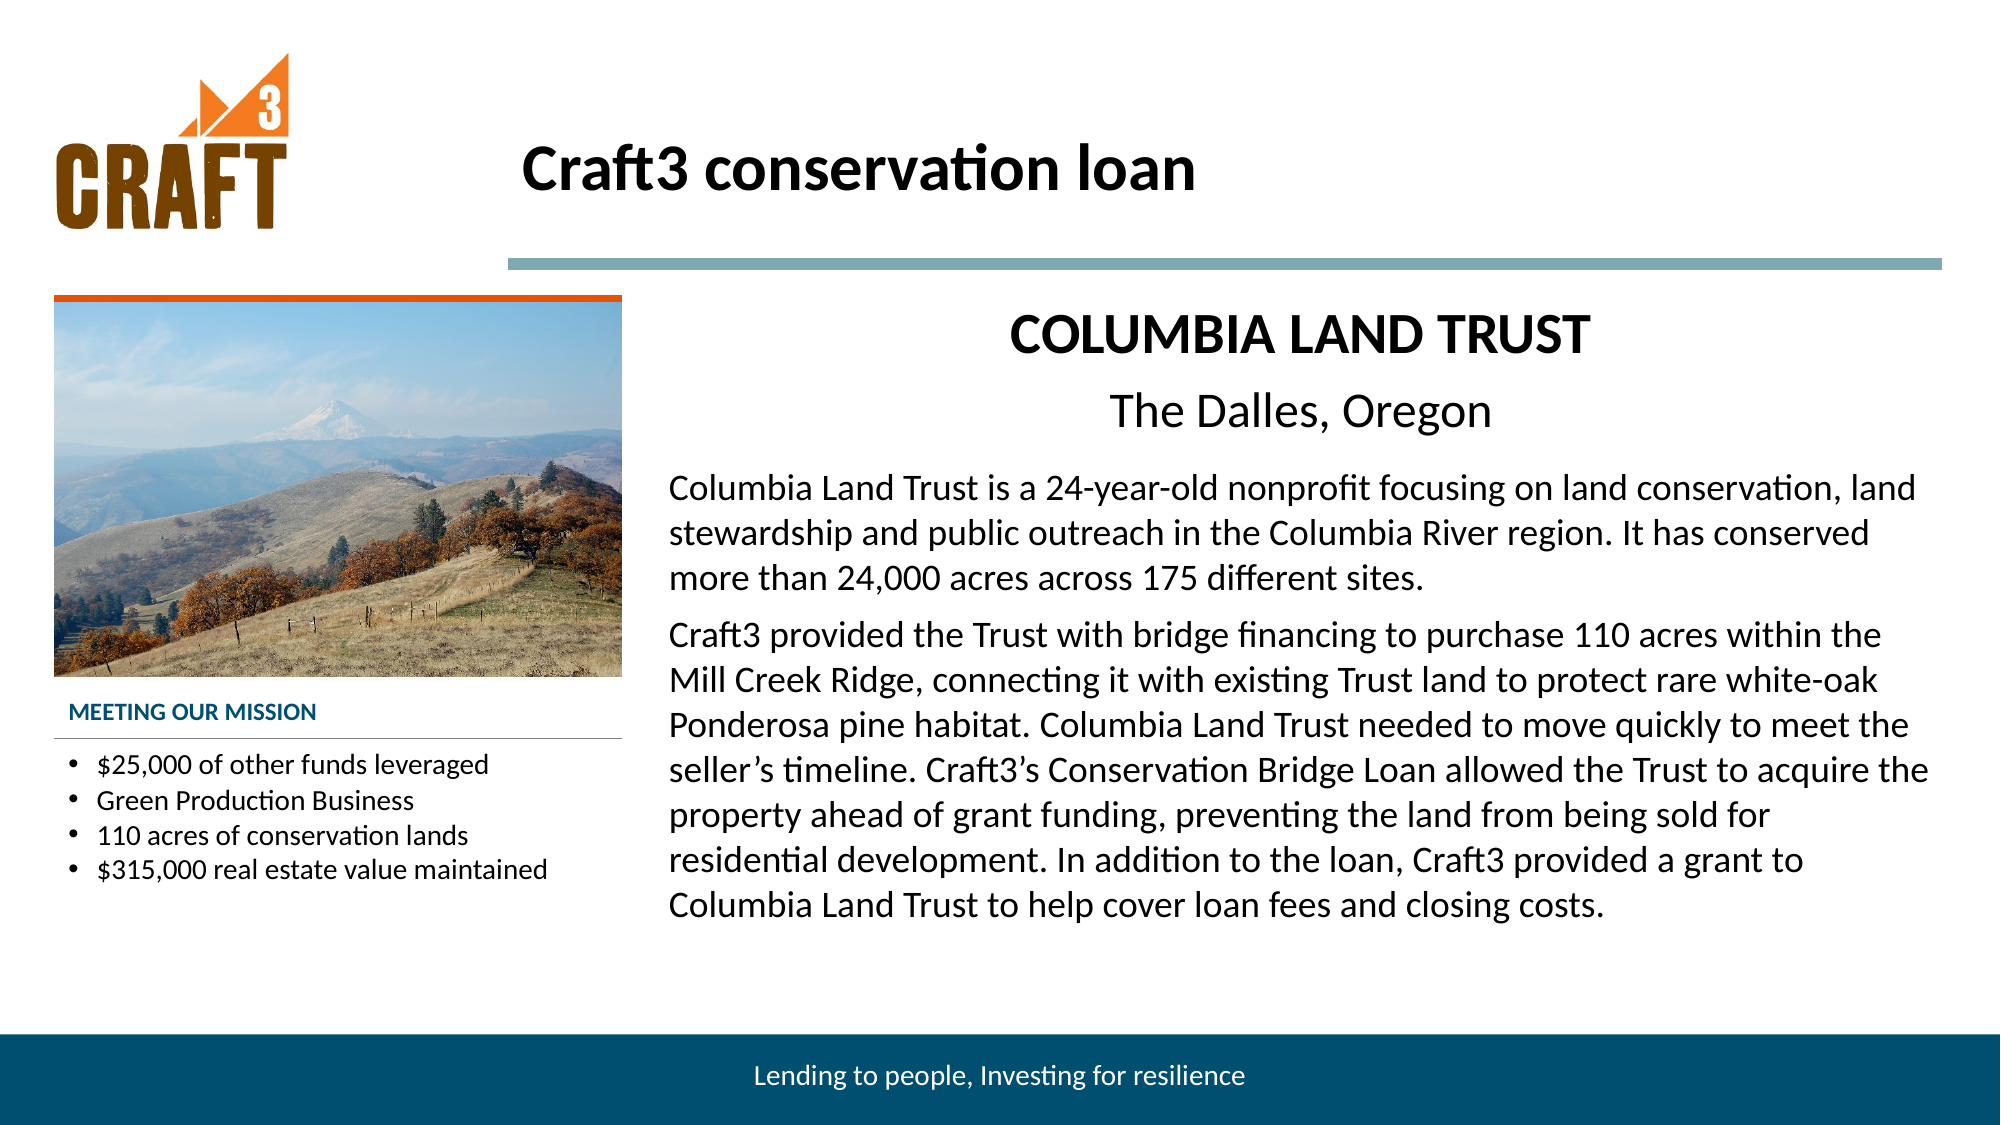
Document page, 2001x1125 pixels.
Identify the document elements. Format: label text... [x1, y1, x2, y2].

picture [53, 299, 622, 677]
text_box $25,000 of other funds leveraged Green Production Business 110 acres of conservation lands $315,000 real estate value maintained [53, 739, 622, 893]
text_box COLUMBIA LAND TRUST The Dalles, Oregon Columbia Land Trust is a 24-year-old nonprofit focusing on land conservation, land stewardship and public outreach in the Columbia River region. It has conserved more than 24,000 acres across 175 different sites. Craft3 provided the Trust with bridge financing to purchase 110 acres within the Mill Creek Ridge, connecting it with existing Trust land to protect rare white-oak Ponderosa pine habitat. Columbia Land Trust needed to move quickly to meet the seller’s timeline. Craft3’s Conservation Bridge Loan allowed the Trust to acquire the property ahead of grant funding, preventing the land from being sold for residential development. In addition to the loan, Craft3 provided a grant to Columbia Land Trust to help cover loan fees and closing costs. [653, 287, 1949, 1033]
title Craft3 conservation loan [507, 59, 1863, 278]
picture [52, 21, 293, 263]
text_box MEETING OUR MISSION [53, 687, 504, 733]
